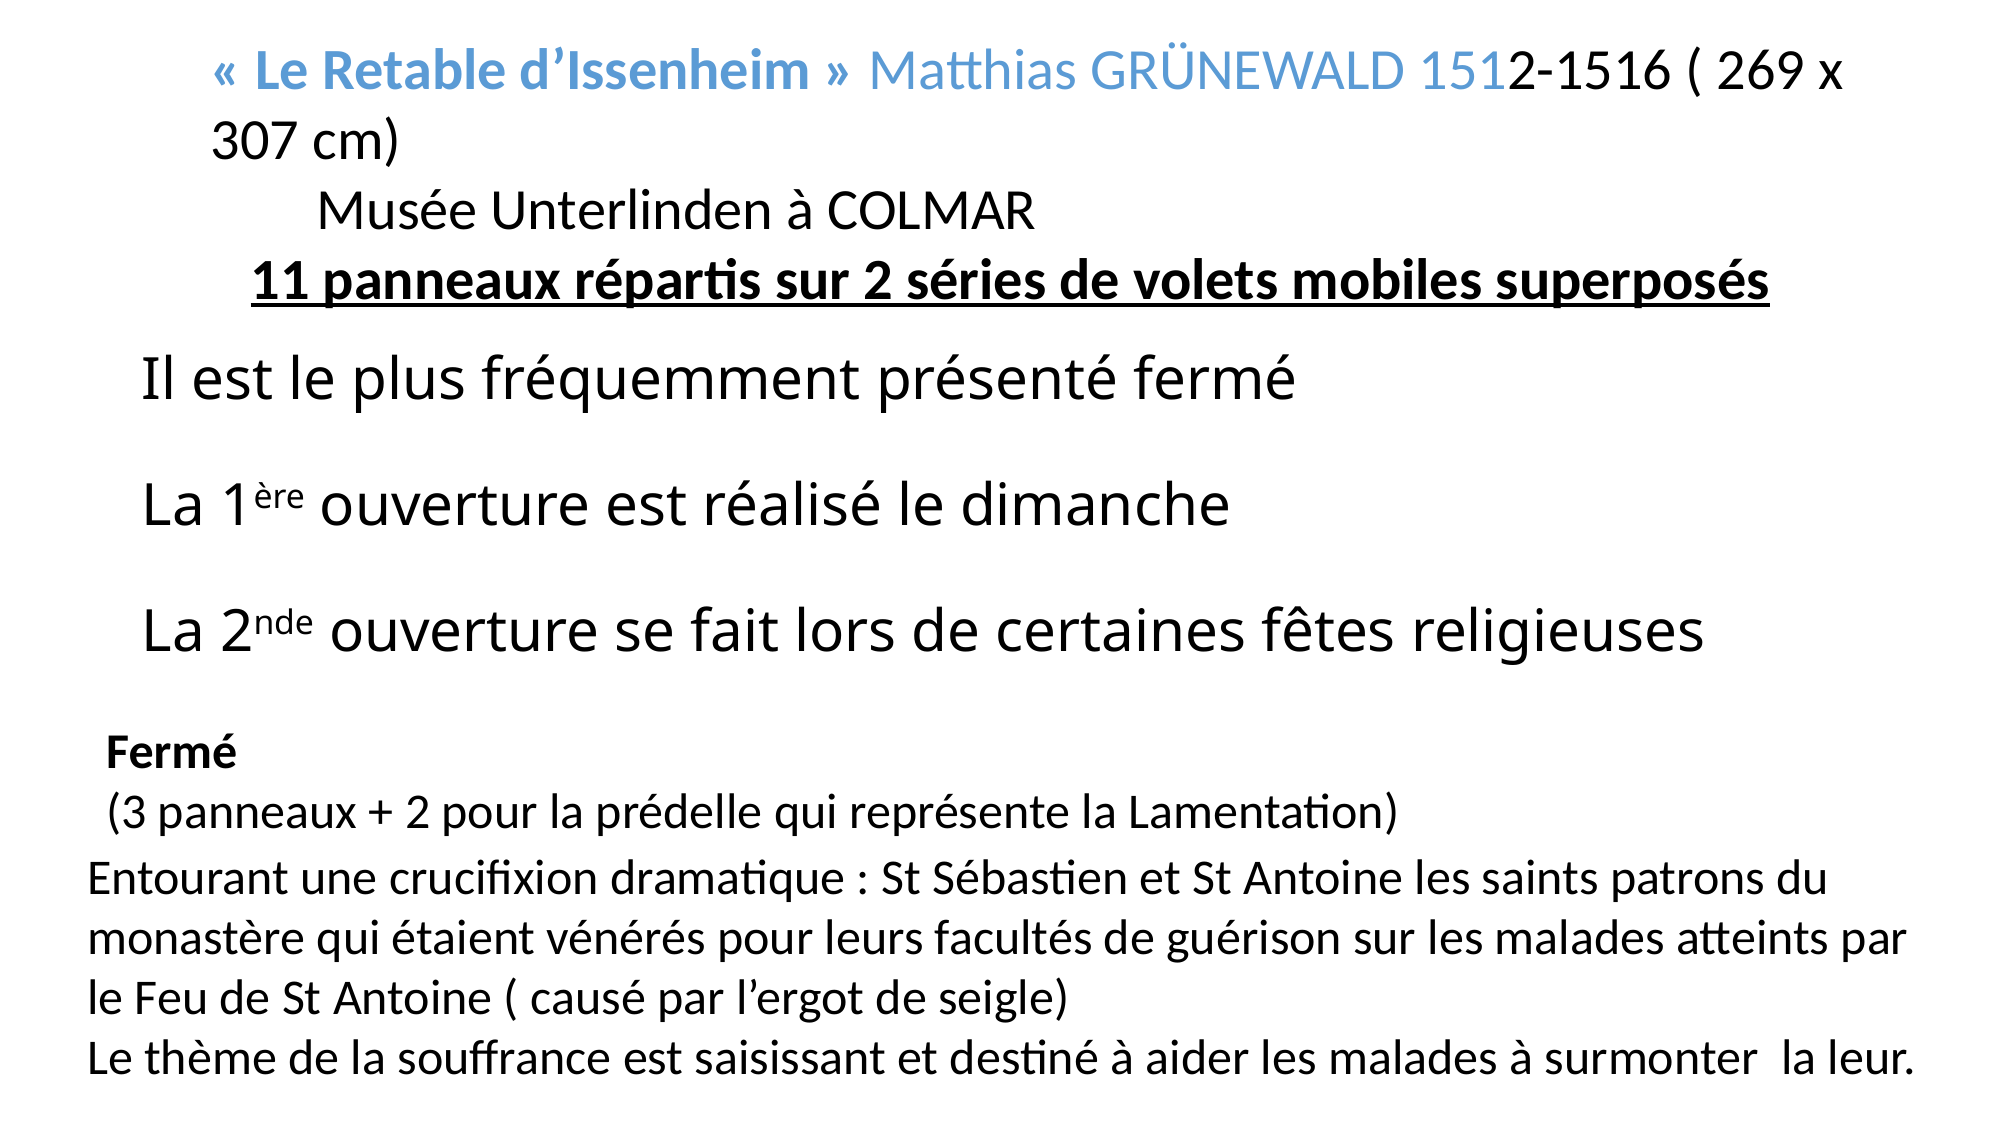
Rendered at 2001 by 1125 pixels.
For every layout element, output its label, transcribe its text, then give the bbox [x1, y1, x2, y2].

text_box Entourant une crucifixion dramatique : St Sébastien et St Antoine les saints patrons du monastère qui étaient vénérés pour leurs facultés de guérison sur les malades atteints par le Feu de St Antoine ( causé par l’ergot de seigle) Le thème de la souffrance est saisissant et destiné à aider les malades à surmonter la leur. [72, 837, 1945, 1092]
text_box « Le Retable d’Issenheim » Matthias GRÜNEWALD 1512-1516 ( 269 x 307 cm) Musée Unterlinden à COLMAR 11 panneaux répartis sur 2 séries de volets mobiles superposés [196, 23, 1873, 319]
title Il est le plus fréquemment présenté fermé La 1ère ouverture est réalisé le dimanche La 2nde ouverture se fait lors de certaines fêtes religieuses [126, 398, 1847, 616]
text_box Fermé (3 panneaux + 2 pour la prédelle qui représente la Lamentation) [91, 710, 1797, 837]
